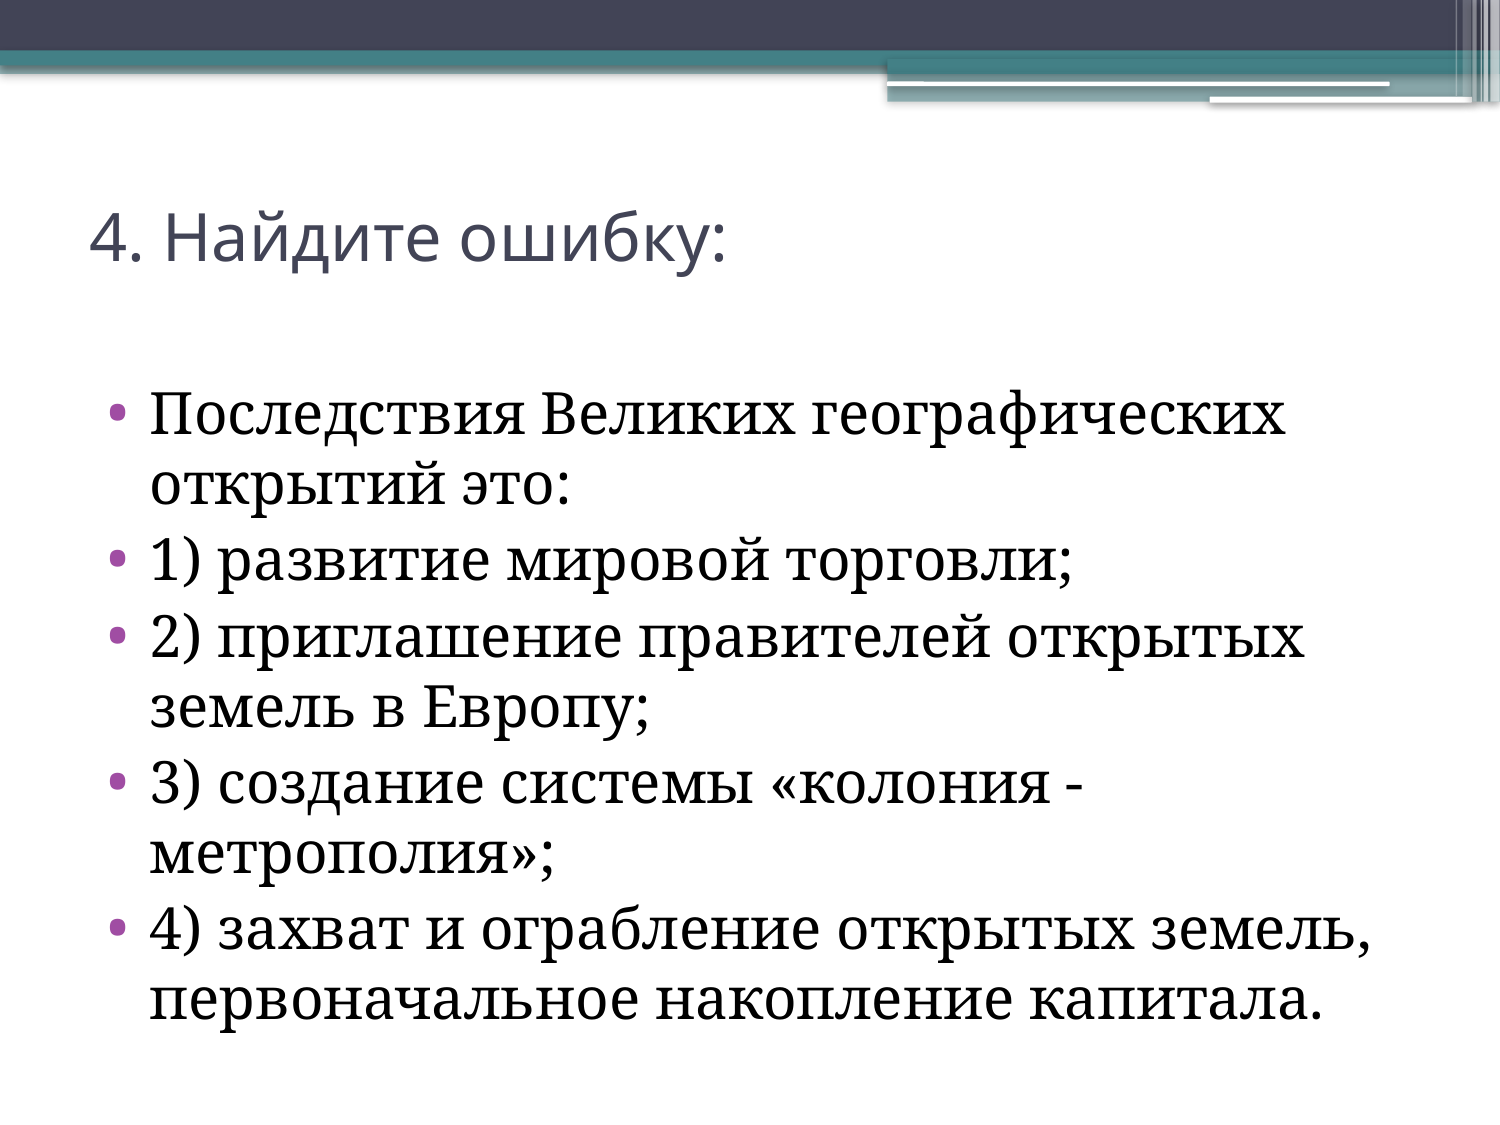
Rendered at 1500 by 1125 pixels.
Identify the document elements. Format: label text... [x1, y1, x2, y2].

list Последствия Великих географических открытий это: 1) развитие мировой торговли; 2) приглашение правителей открытых земель в Европу; 3) создание системы «колония - метрополия»; 4) захват и ограбление открытых земель, первоначальное накопление капитала. [75, 368, 1425, 1079]
title 4. Найдите ошибку: [75, 187, 1425, 363]
